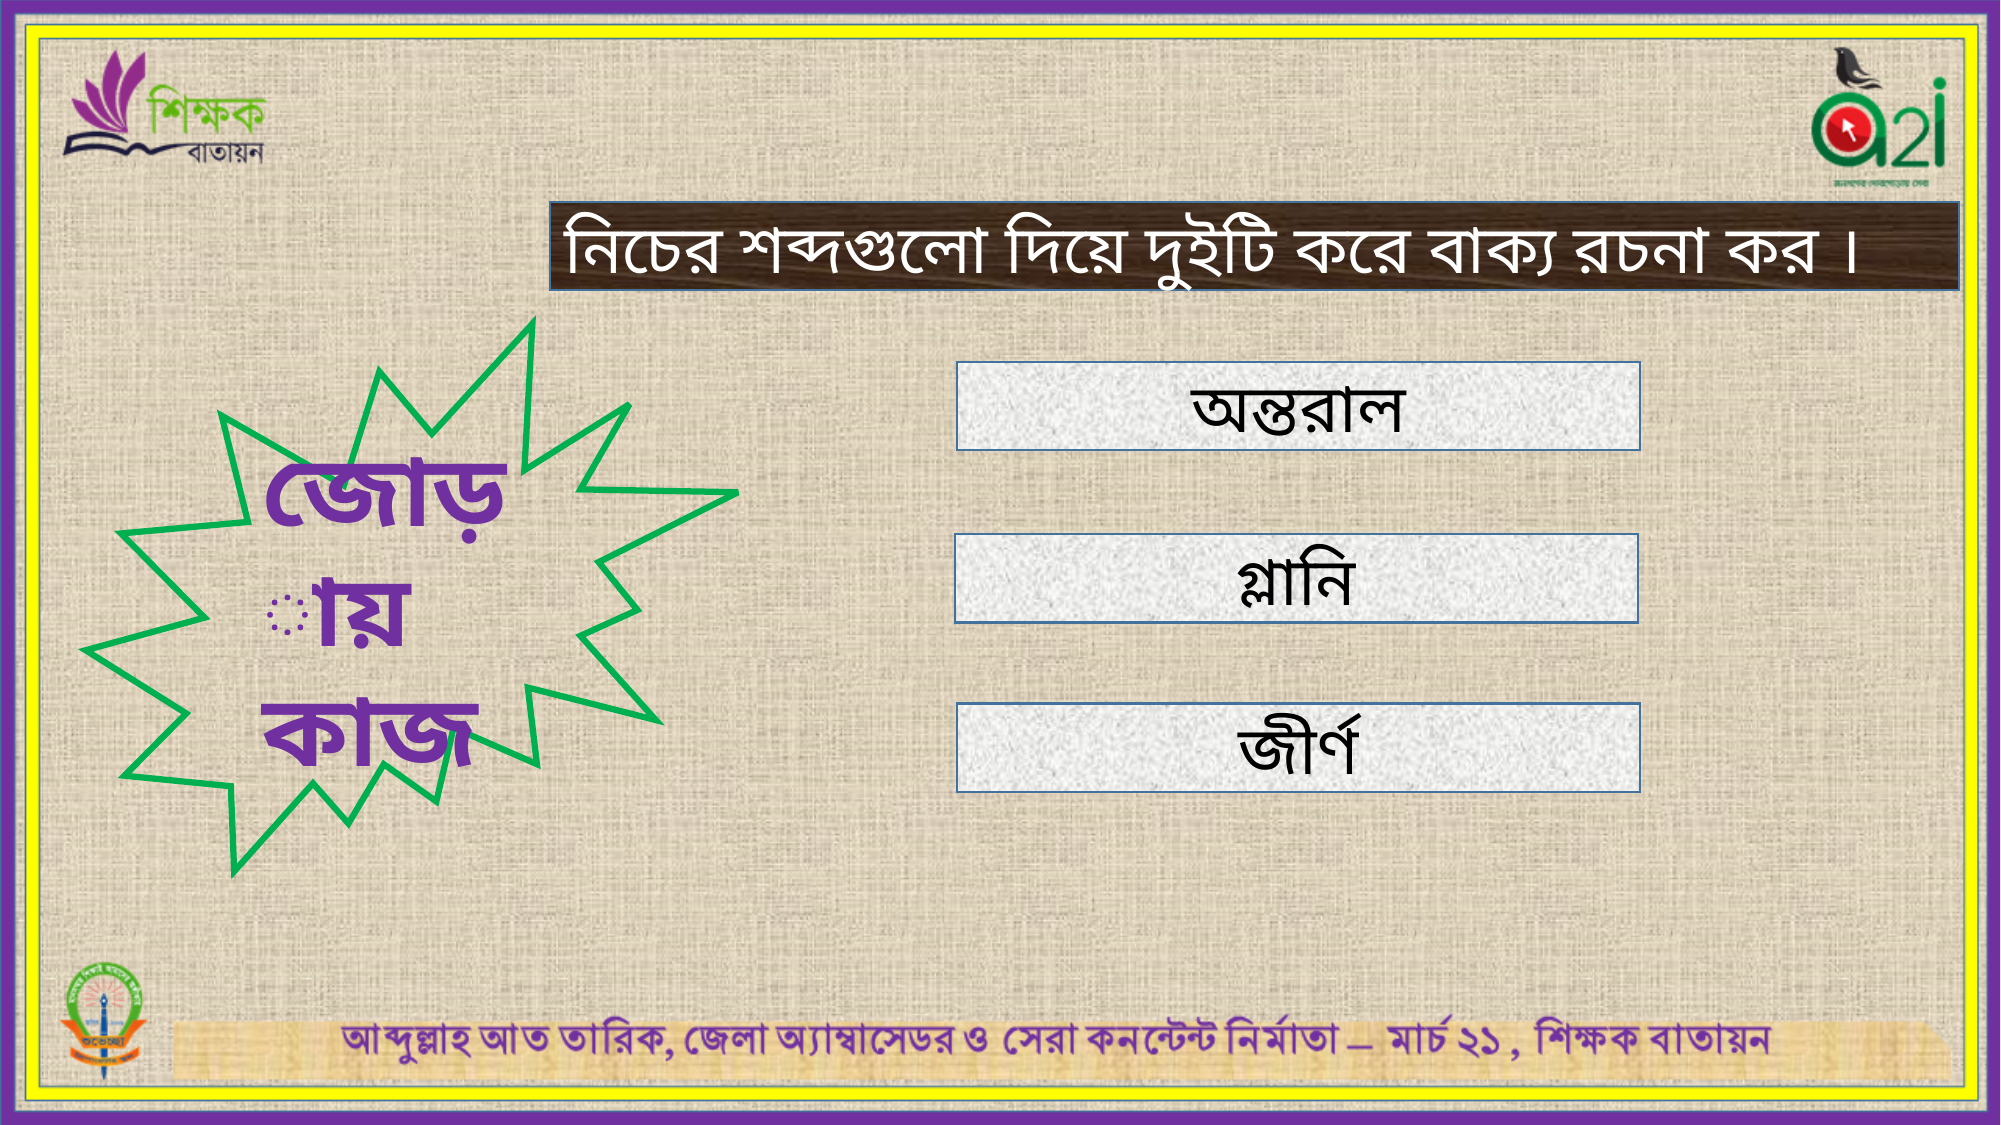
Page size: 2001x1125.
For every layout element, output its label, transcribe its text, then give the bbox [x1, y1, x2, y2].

text_box অন্তরাল [956, 361, 1641, 451]
text_box গ্লানি [954, 533, 1639, 624]
text_box জোড়ায় কাজ [83, 320, 739, 875]
picture [0, 0, 2001, 1125]
text_box জীর্ণ [956, 702, 1641, 793]
text_box নিচের শব্দগুলো দিয়ে দুইটি করে বাক্য রচনা কর । [549, 201, 1960, 291]
